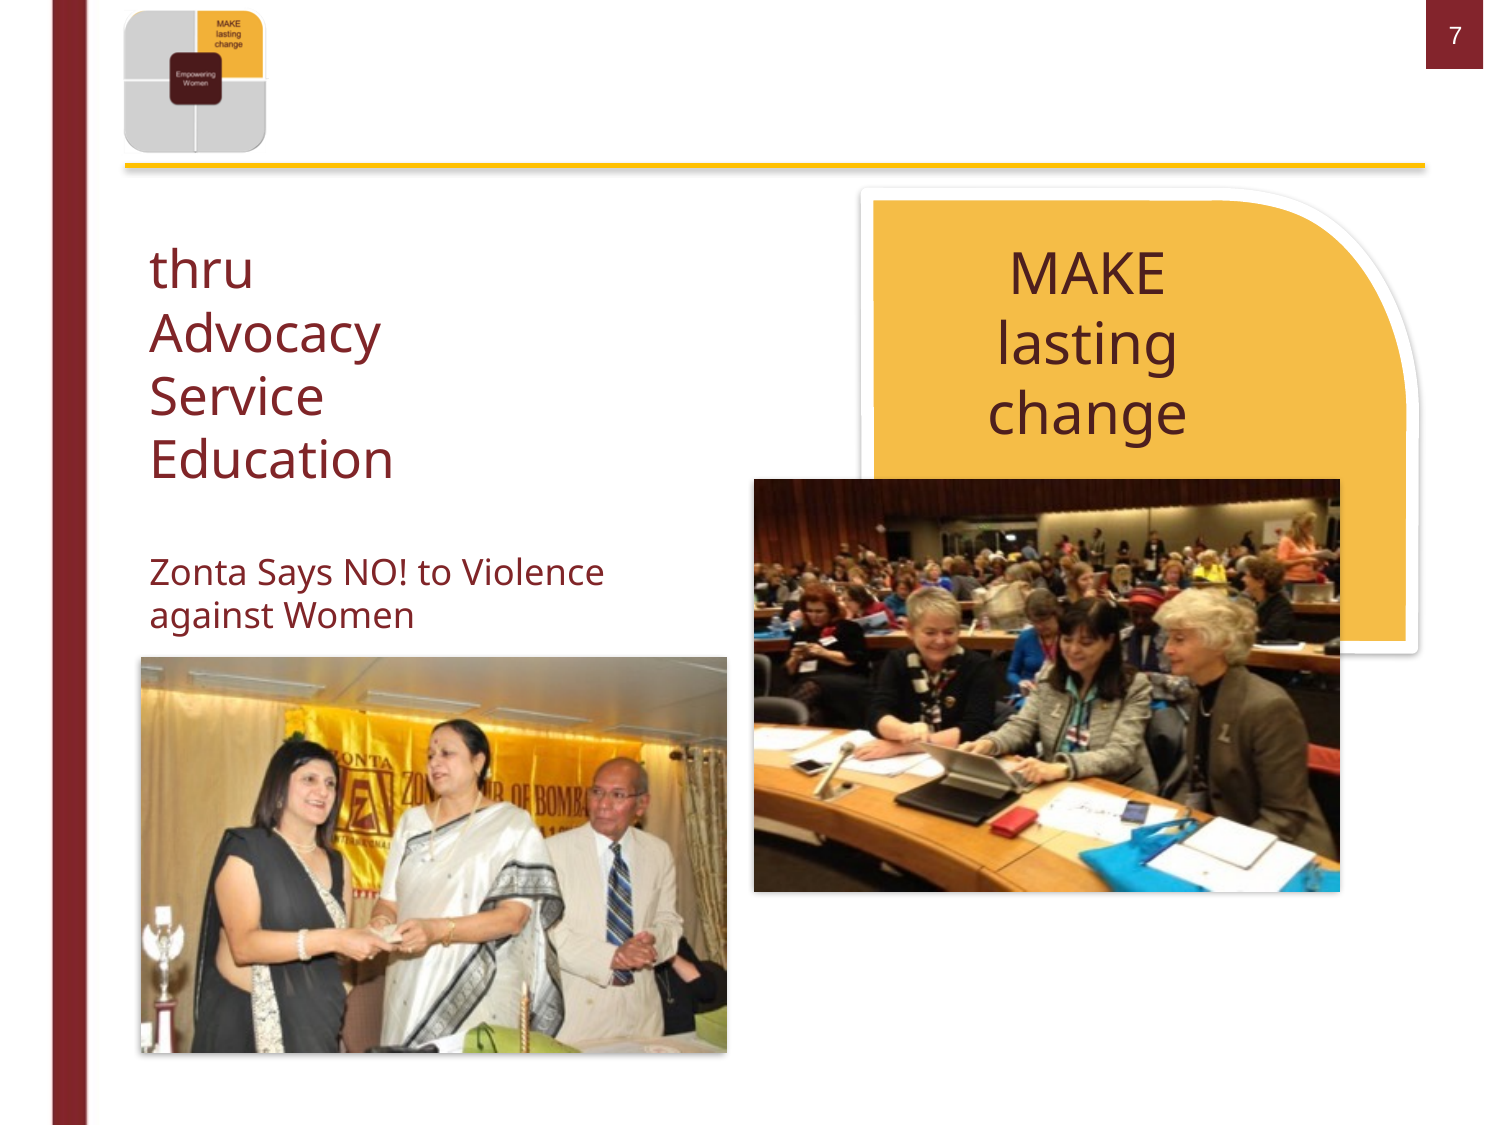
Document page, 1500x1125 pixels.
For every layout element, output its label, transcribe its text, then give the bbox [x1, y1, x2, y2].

text_box [1426, 0, 1484, 69]
list thru Advocacy Service Education Zonta Says NO! to Violence against Women [141, 228, 748, 648]
text_box [1074, 801, 1498, 1121]
slide_number 7 [1438, 12, 1471, 57]
picture [0, 0, 1500, 1125]
text_box MAKE lasting change [913, 228, 1262, 454]
text_box [866, 193, 1413, 648]
